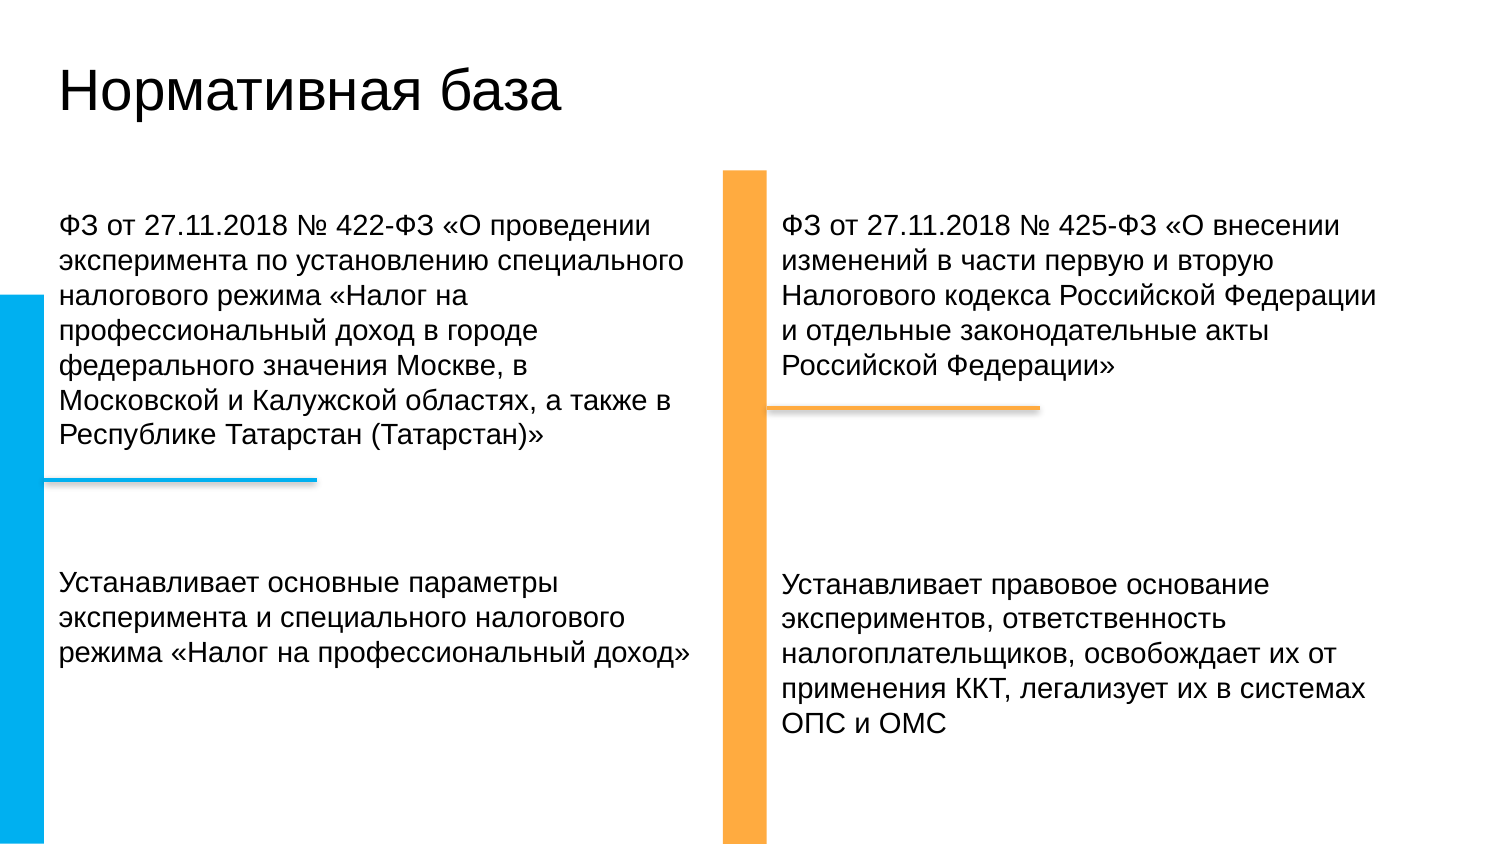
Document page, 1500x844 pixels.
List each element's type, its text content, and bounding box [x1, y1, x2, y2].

text_box [721, 168, 769, 844]
text_box Устанавливает правовое основание экспериментов, ответственность налогоплательщиков, освобождает их от применения ККТ, легализует их в системах ОПС и ОМС [766, 557, 1453, 748]
text_box [0, 293, 46, 844]
text_box Нормативная база [43, 37, 799, 132]
text_box ФЗ от 27.11.2018 № 425-ФЗ «О внесении изменений в части первую и вторую Налогового кодекса Российской Федерации и отдельные законодательные акты Российской Федерации» [766, 198, 1416, 389]
text_box ФЗ от 27.11.2018 № 422-ФЗ «О проведении эксперимента по установлению специального налогового режима «Налог на профессиональный доход в городе федерального значения Москве, в Московской и Калужской областях, а также в Республике Татарстан (Татарстан)» [43, 198, 705, 459]
text_box Устанавливает основные параметры эксперимента и специального налогового режима «Налог на профессиональный доход» [43, 555, 716, 676]
